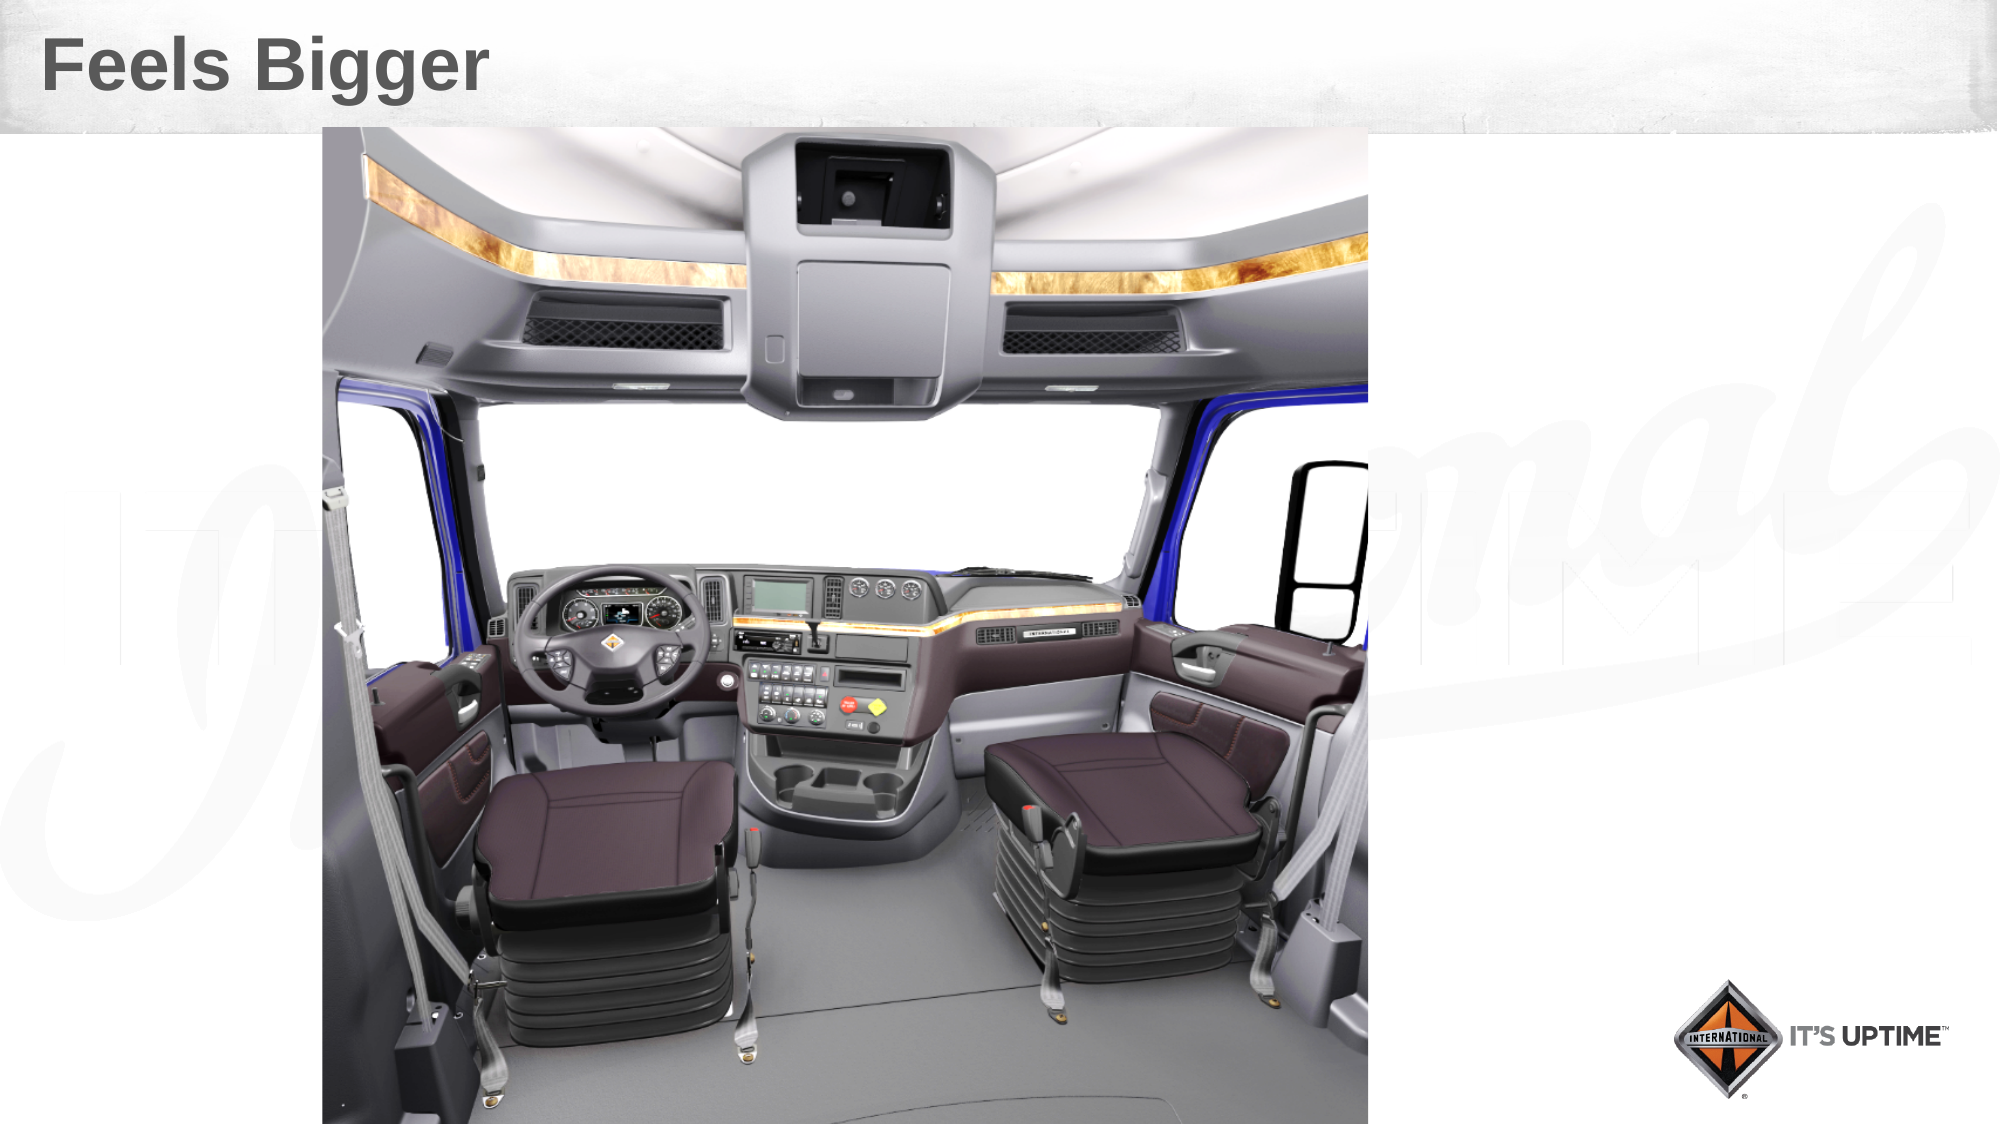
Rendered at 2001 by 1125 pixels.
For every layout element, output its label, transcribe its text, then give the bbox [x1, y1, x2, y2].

picture [0, 0, 2000, 1125]
title Feels Bigger [25, 3, 1751, 129]
